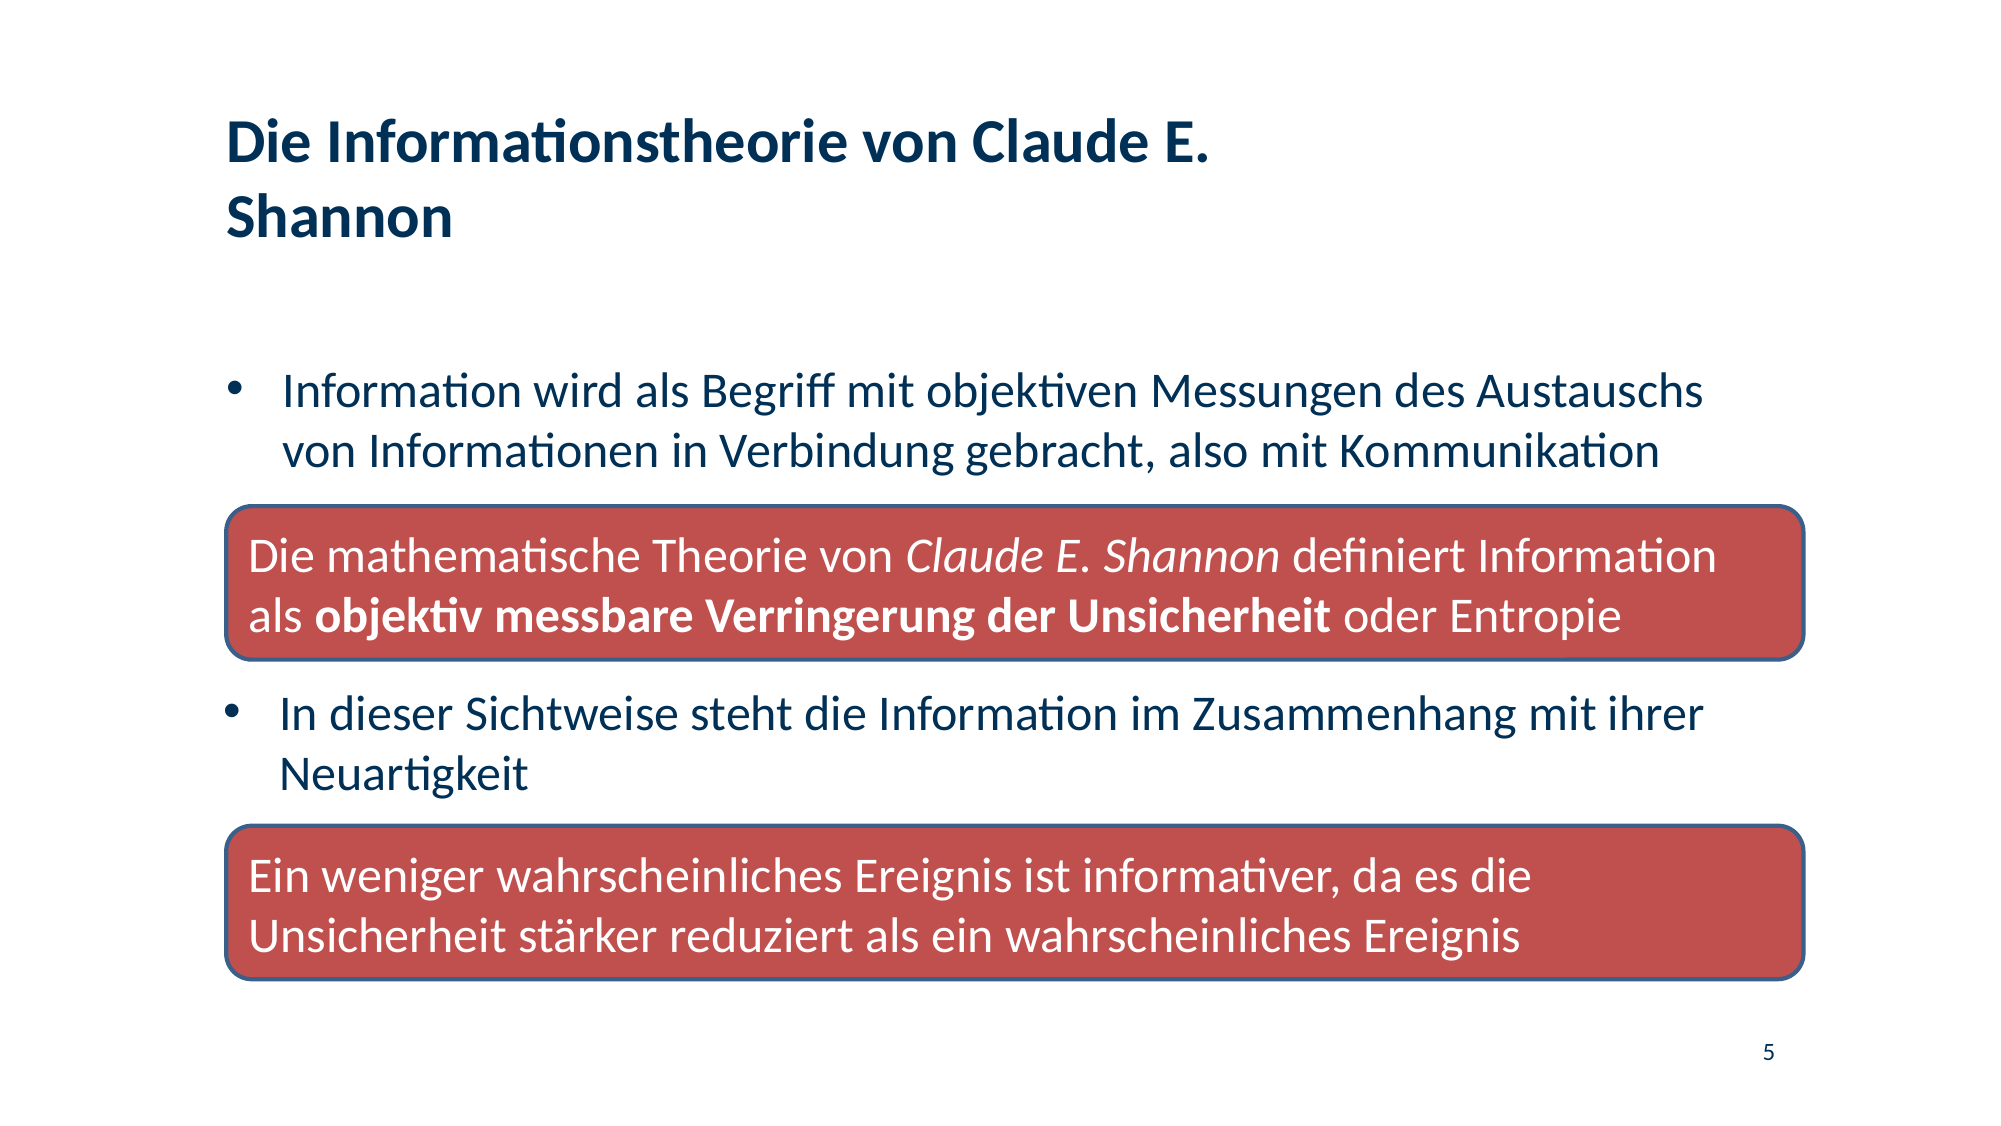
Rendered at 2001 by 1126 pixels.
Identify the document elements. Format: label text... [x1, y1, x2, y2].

text_box Die mathematische Theorie von Claude E. Shannon definiert Information als objektiv messbare Verringerung der Unsicherheit oder Entropie [224, 504, 1806, 662]
text_box In dieser Sichtweise steht die Information im Zusammenhang mit ihrer Neuartigkeit [223, 680, 1771, 827]
title Die Informationstheorie von Claude E. Shannon [226, 100, 1286, 306]
text_box Ein weniger wahrscheinliches Ereignis ist informativer, da es die Unsicherheit stärker reduziert als ein wahrscheinliches Ereignis [224, 823, 1806, 982]
slide_number 5 [1544, 1035, 1776, 1066]
list Information wird als Begriff mit objektiven Messungen des Austauschs von Informationen in Verbindung gebracht, also mit Kommunikation [226, 357, 1774, 504]
